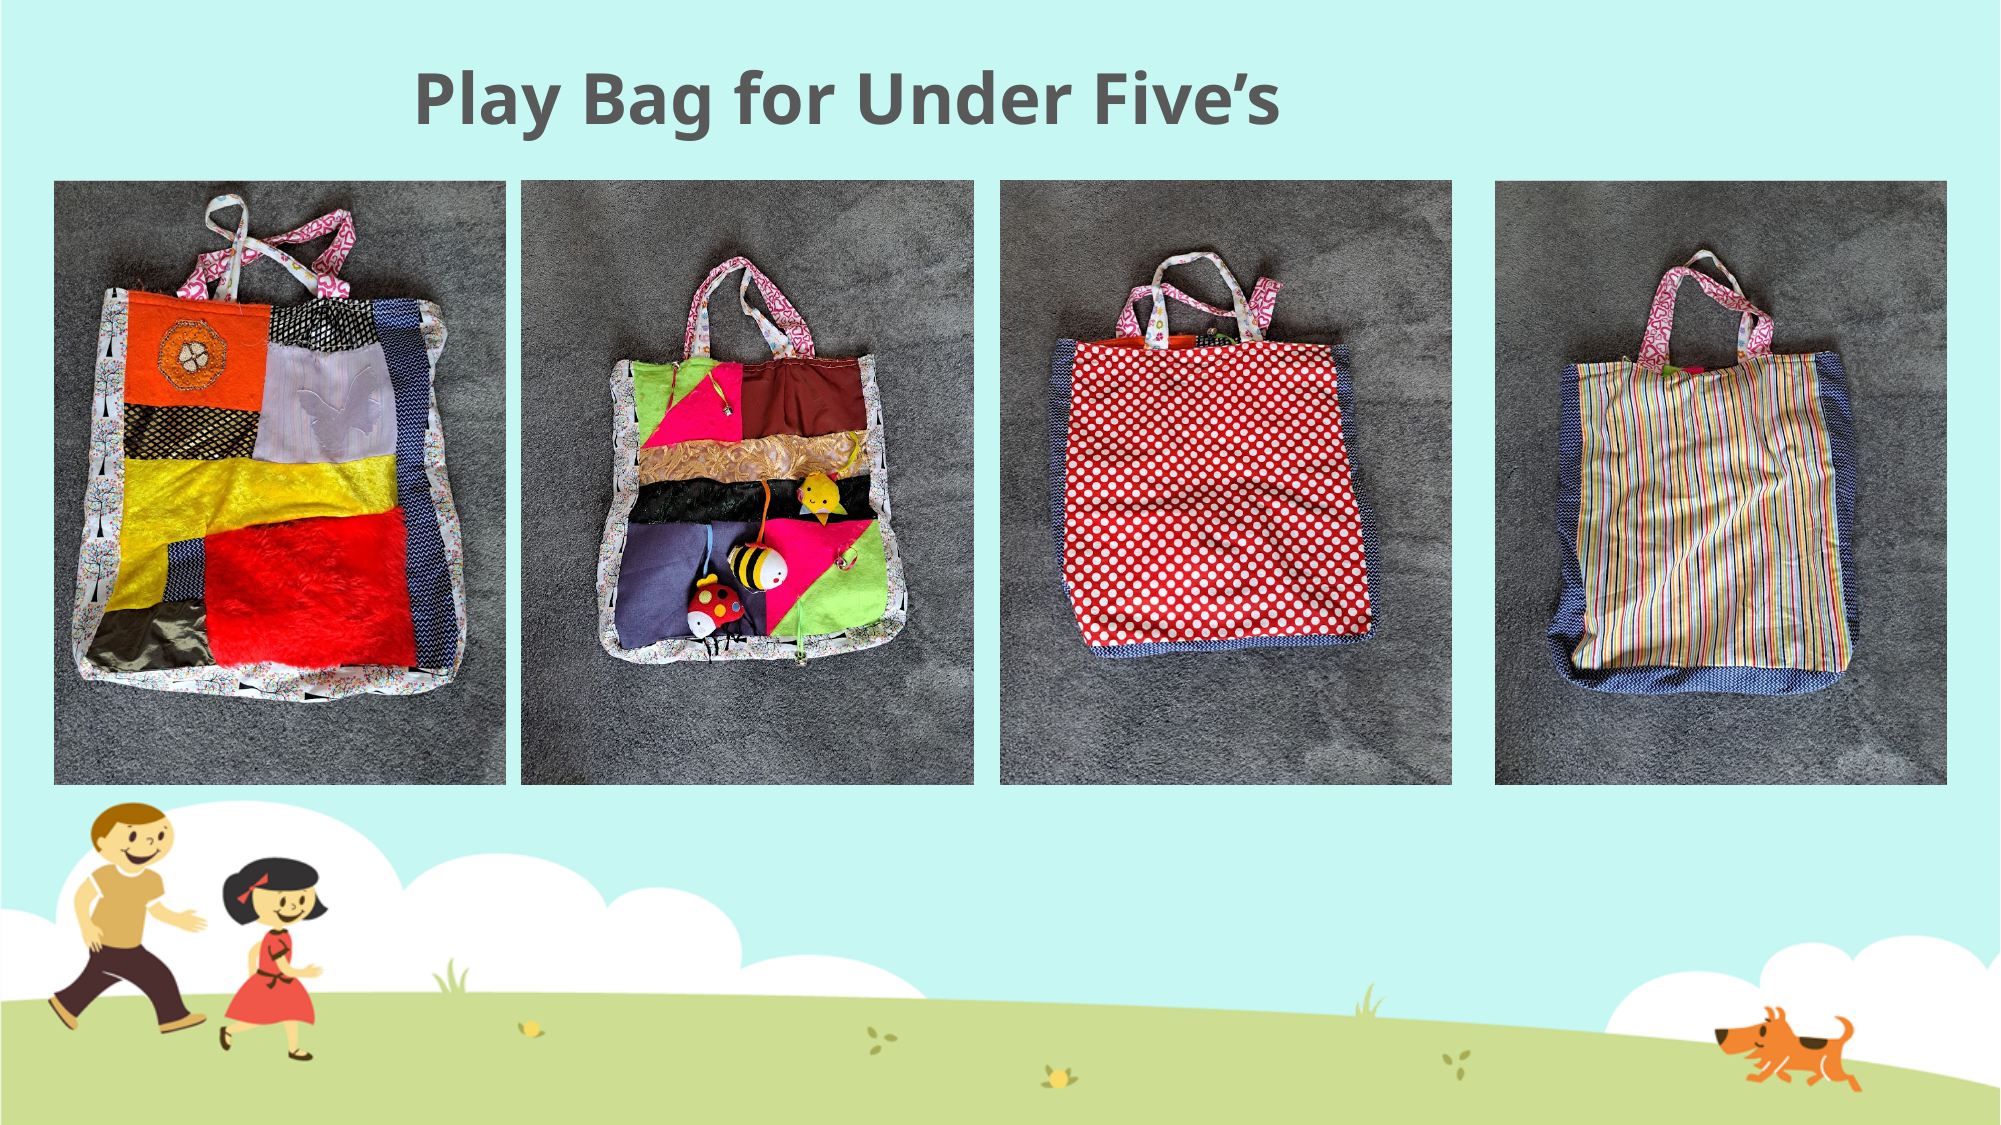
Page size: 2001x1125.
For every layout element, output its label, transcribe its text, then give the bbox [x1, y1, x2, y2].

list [0, 256, 521, 709]
title Play Bag for Under Five’s [231, 38, 1769, 148]
picture [0, 0, 2001, 1125]
